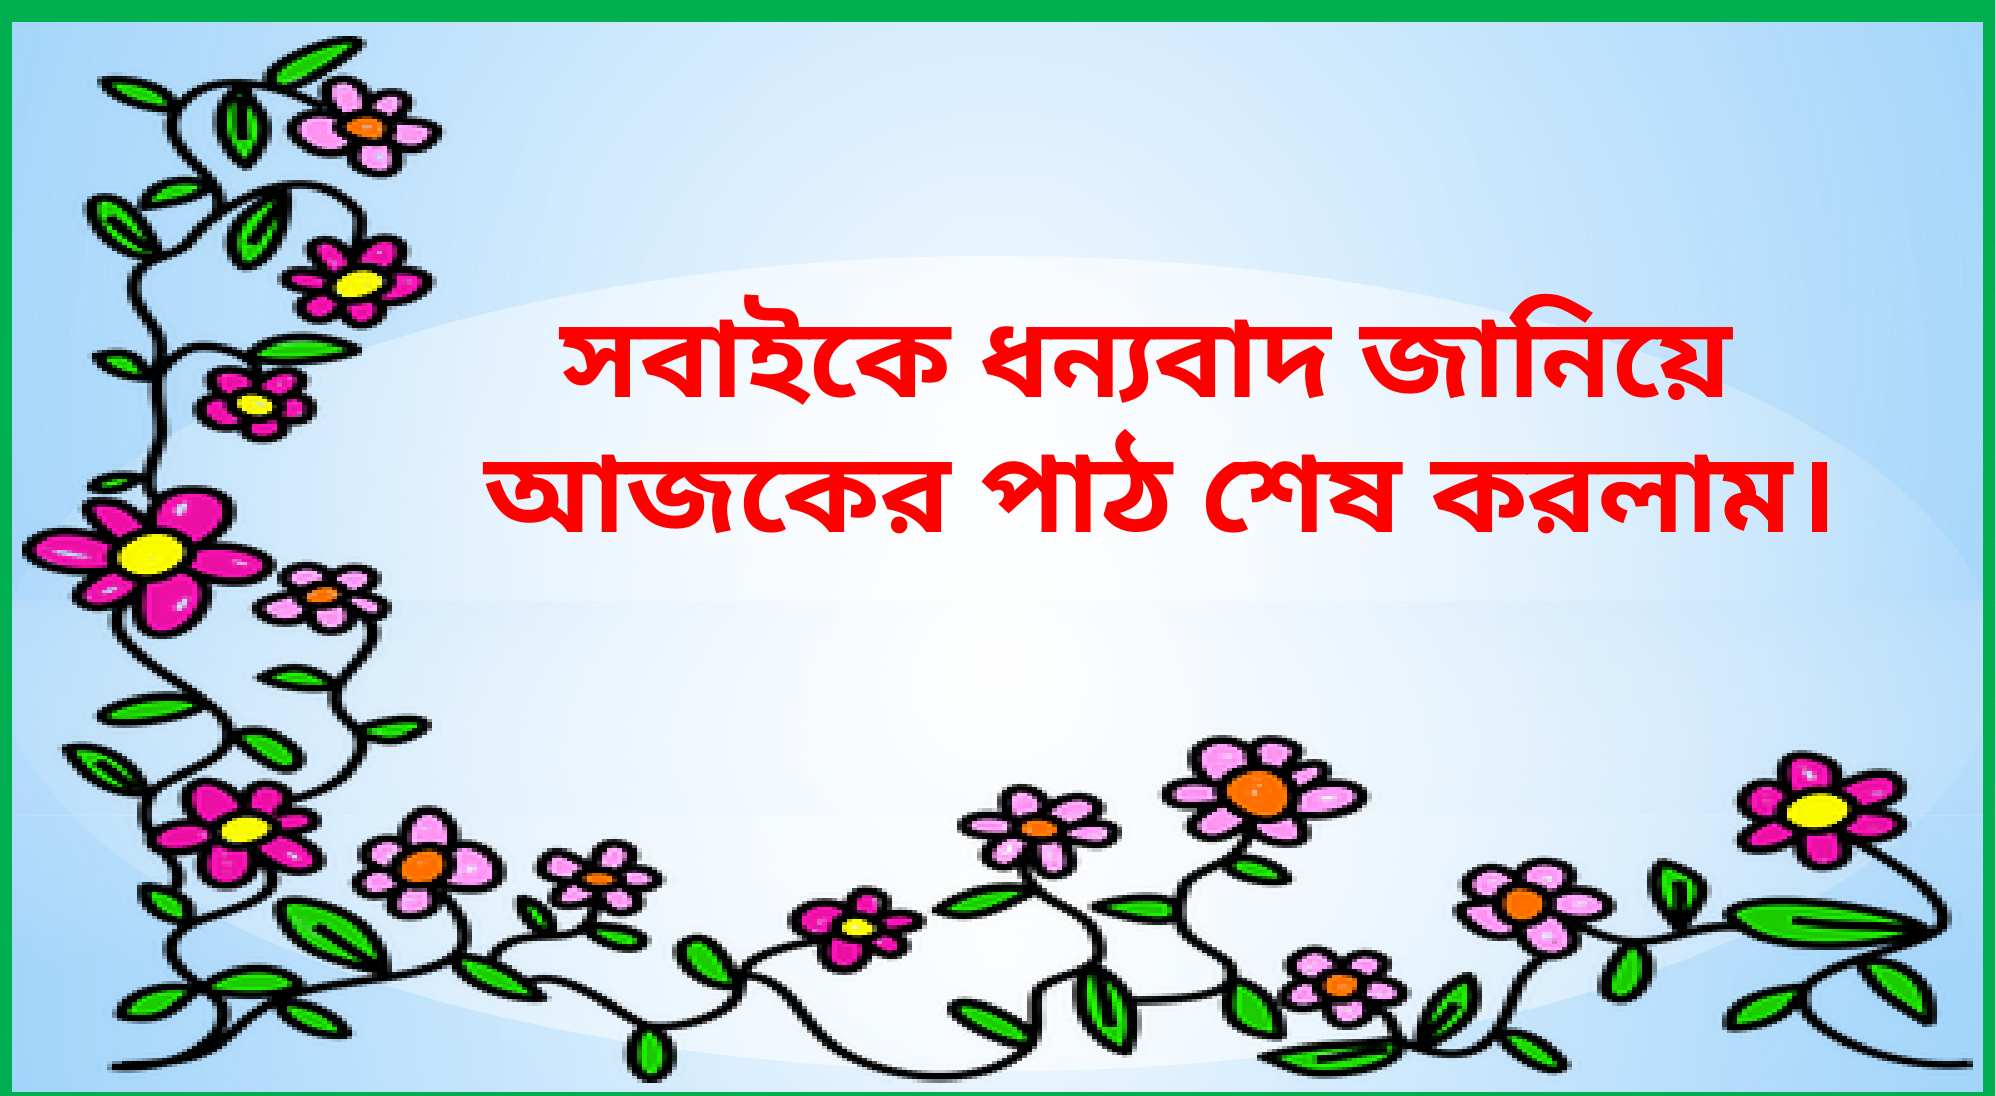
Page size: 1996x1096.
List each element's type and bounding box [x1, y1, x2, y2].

picture [22, 36, 1973, 1084]
text_box [0, 8, 1996, 1096]
